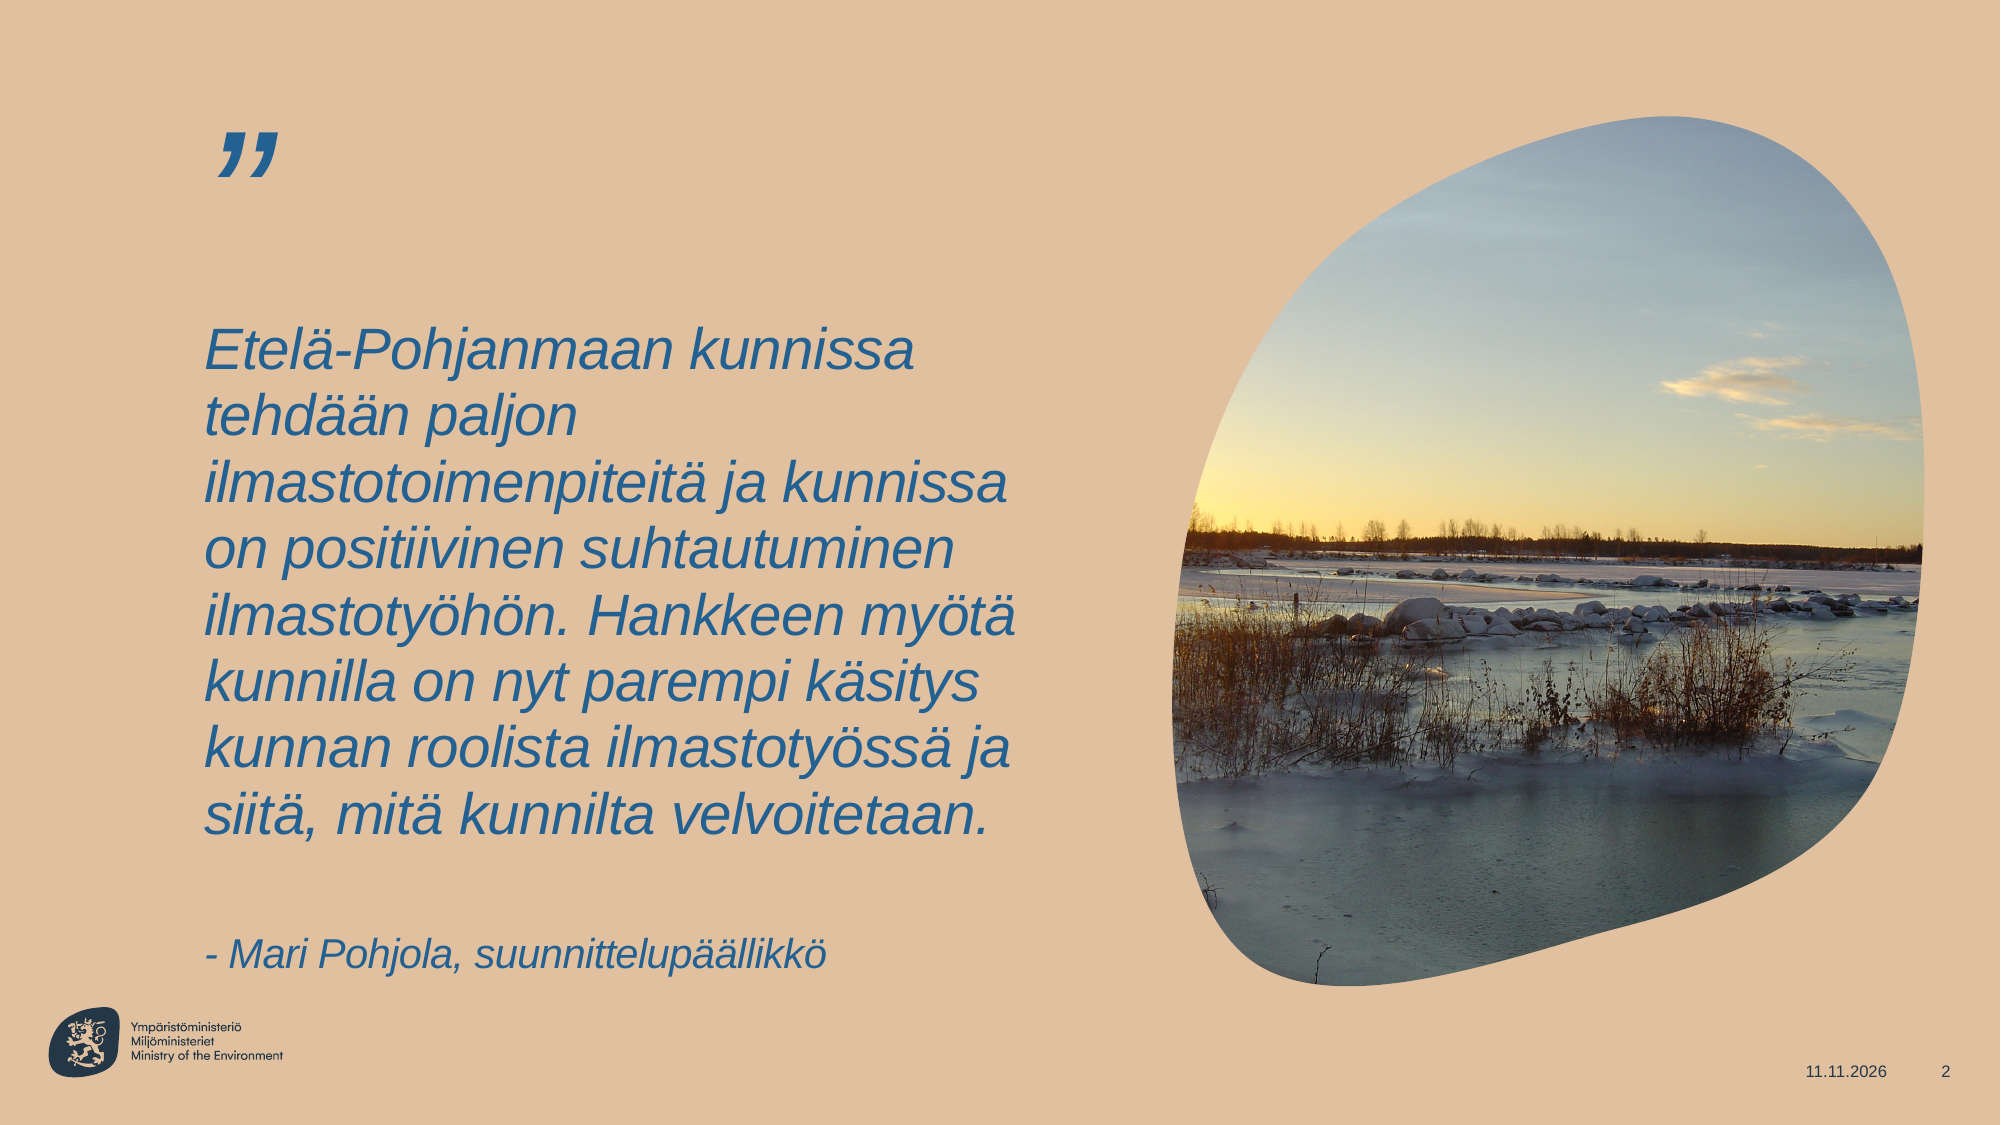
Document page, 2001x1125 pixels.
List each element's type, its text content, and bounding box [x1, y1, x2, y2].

slide_number 2 [1910, 1054, 1982, 1088]
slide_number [1785, 1054, 1908, 1088]
picture [1172, 116, 1925, 987]
title ” Etelä-Pohjanmaan kunnissa tehdään paljon ilmastotoimenpiteitä ja kunnissa on positiivinen suhtautuminen ilmastotyöhön. Hankkeen myötä kunnilla on nyt parempi käsitys kunnan roolista ilmastotyössä ja siitä, mitä kunnilta velvoitetaan. - Mari Pohjola, suunnittelupäällikkö [204, 237, 1055, 829]
